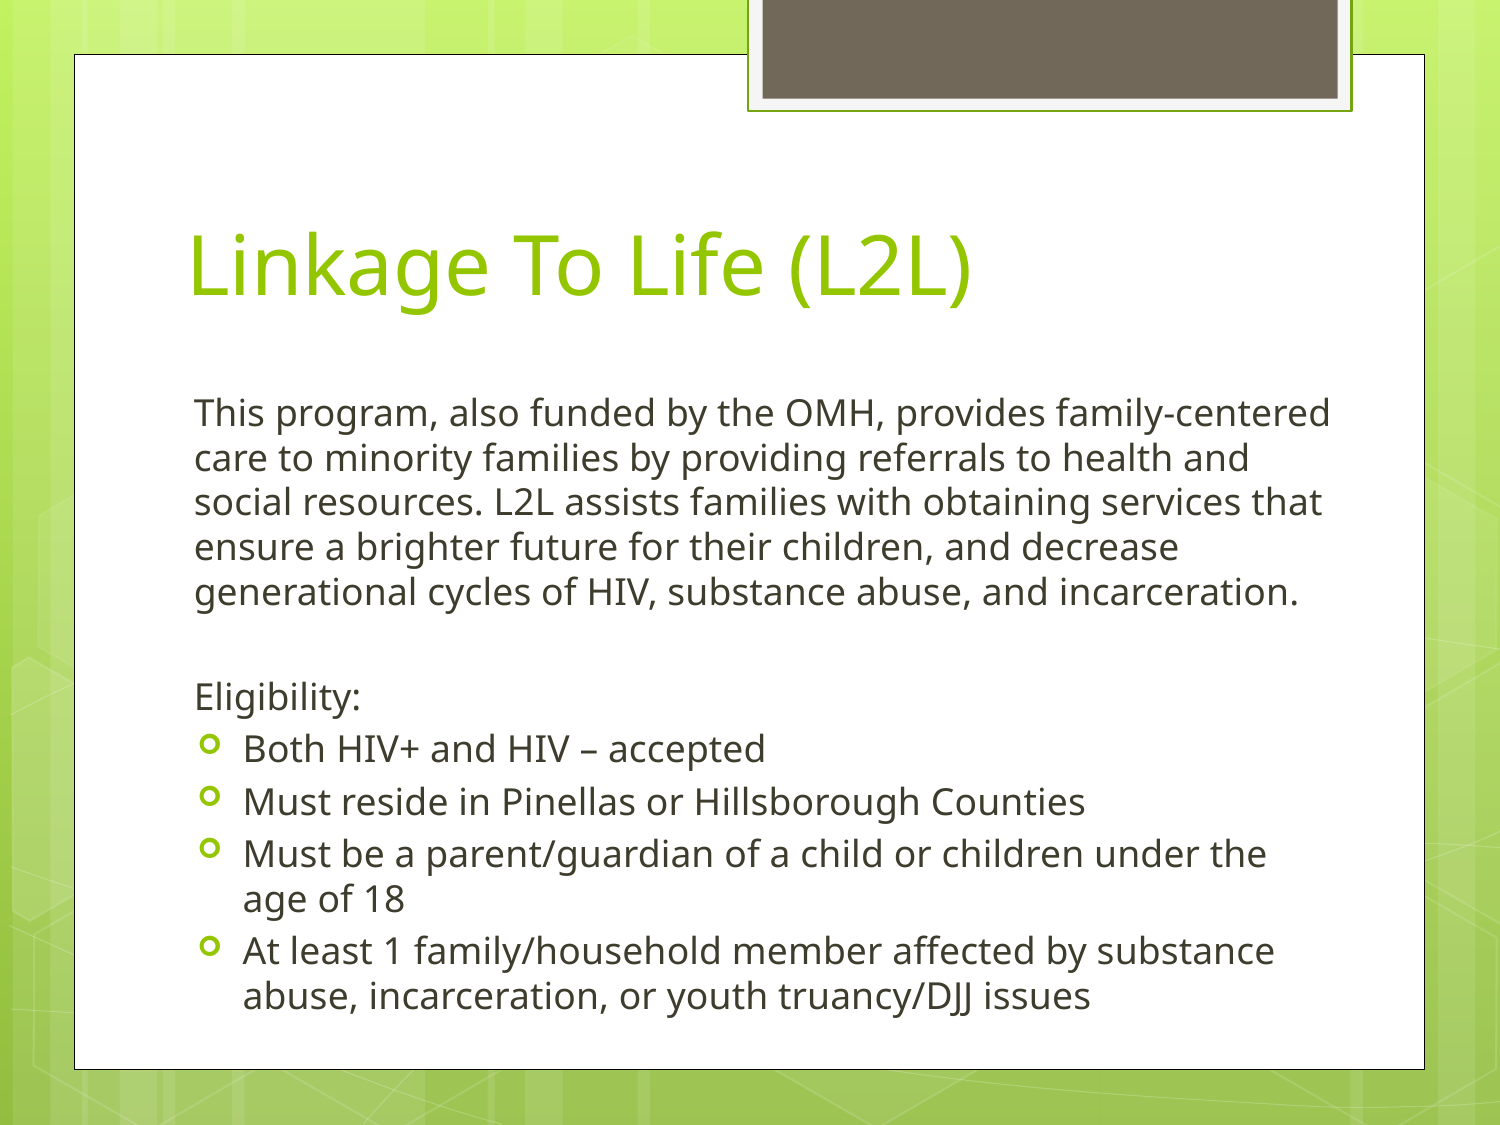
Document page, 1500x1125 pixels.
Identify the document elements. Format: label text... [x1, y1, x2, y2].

list This program, also funded by the OMH, provides family-centered care to minority families by providing referrals to health and social resources. L2L assists families with obtaining services that ensure a brighter future for their children, and decrease generational cycles of HIV, substance abuse, and incarceration. Eligibility: Both HIV+ and HIV – accepted Must reside in Pinellas or Hillsborough Counties Must be a parent/guardian of a child or children under the age of 18 At least 1 family/household member affected by substance abuse, incarceration, or youth truancy/DJJ issues [171, 381, 1350, 1038]
title Linkage To Life (L2L) [171, 168, 1324, 357]
